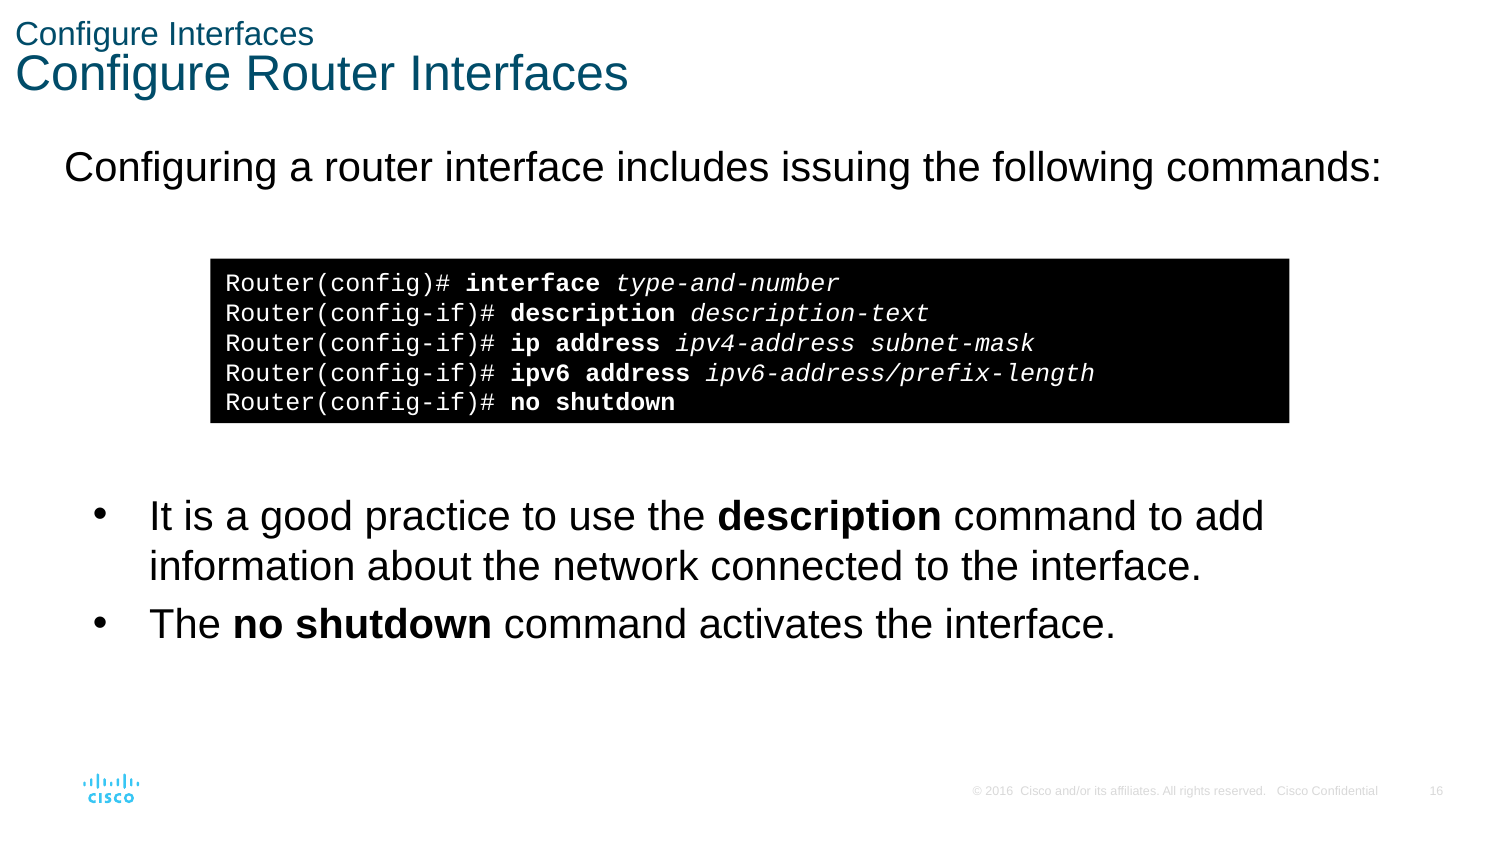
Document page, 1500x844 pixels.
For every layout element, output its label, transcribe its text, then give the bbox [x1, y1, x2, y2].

list Configuring a router interface includes issuing the following commands: [49, 132, 1437, 230]
text_box It is a good practice to use the description command to add information about the network connected to the interface. The no shutdown command activates the interface. [77, 480, 1437, 674]
title Configure Interfaces Configure Router Interfaces [0, 0, 1369, 121]
text_box Router(config)# interface type-and-number Router(config-if)# description description-text Router(config-if)# ip address ipv4-address subnet-mask Router(config-if)# ipv6 address ipv6-address/prefix-length Router(config-if)# no shutdown [210, 258, 1290, 424]
